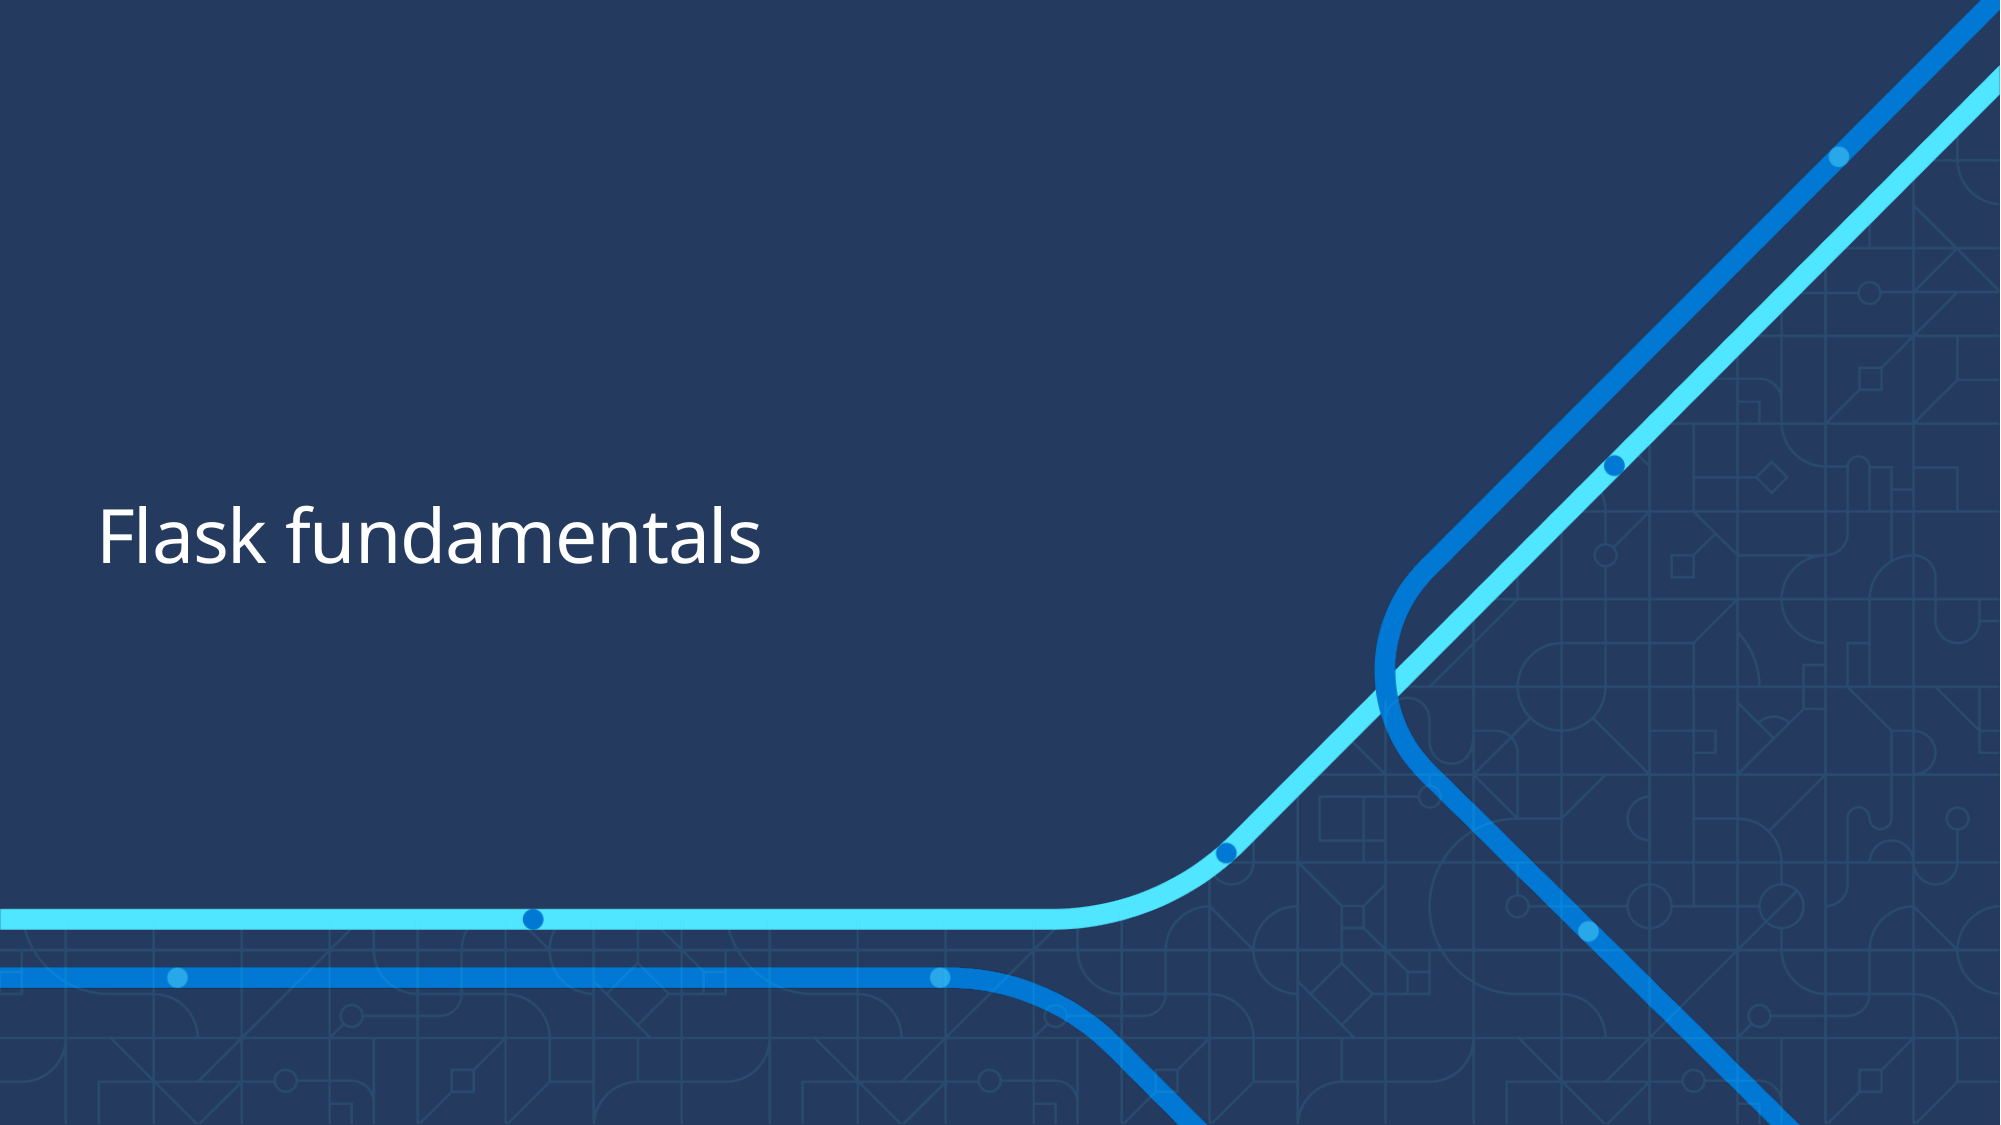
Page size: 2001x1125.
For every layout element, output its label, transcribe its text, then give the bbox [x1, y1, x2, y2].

picture [0, 0, 2000, 1125]
title Flask fundamentals [96, 391, 1225, 580]
